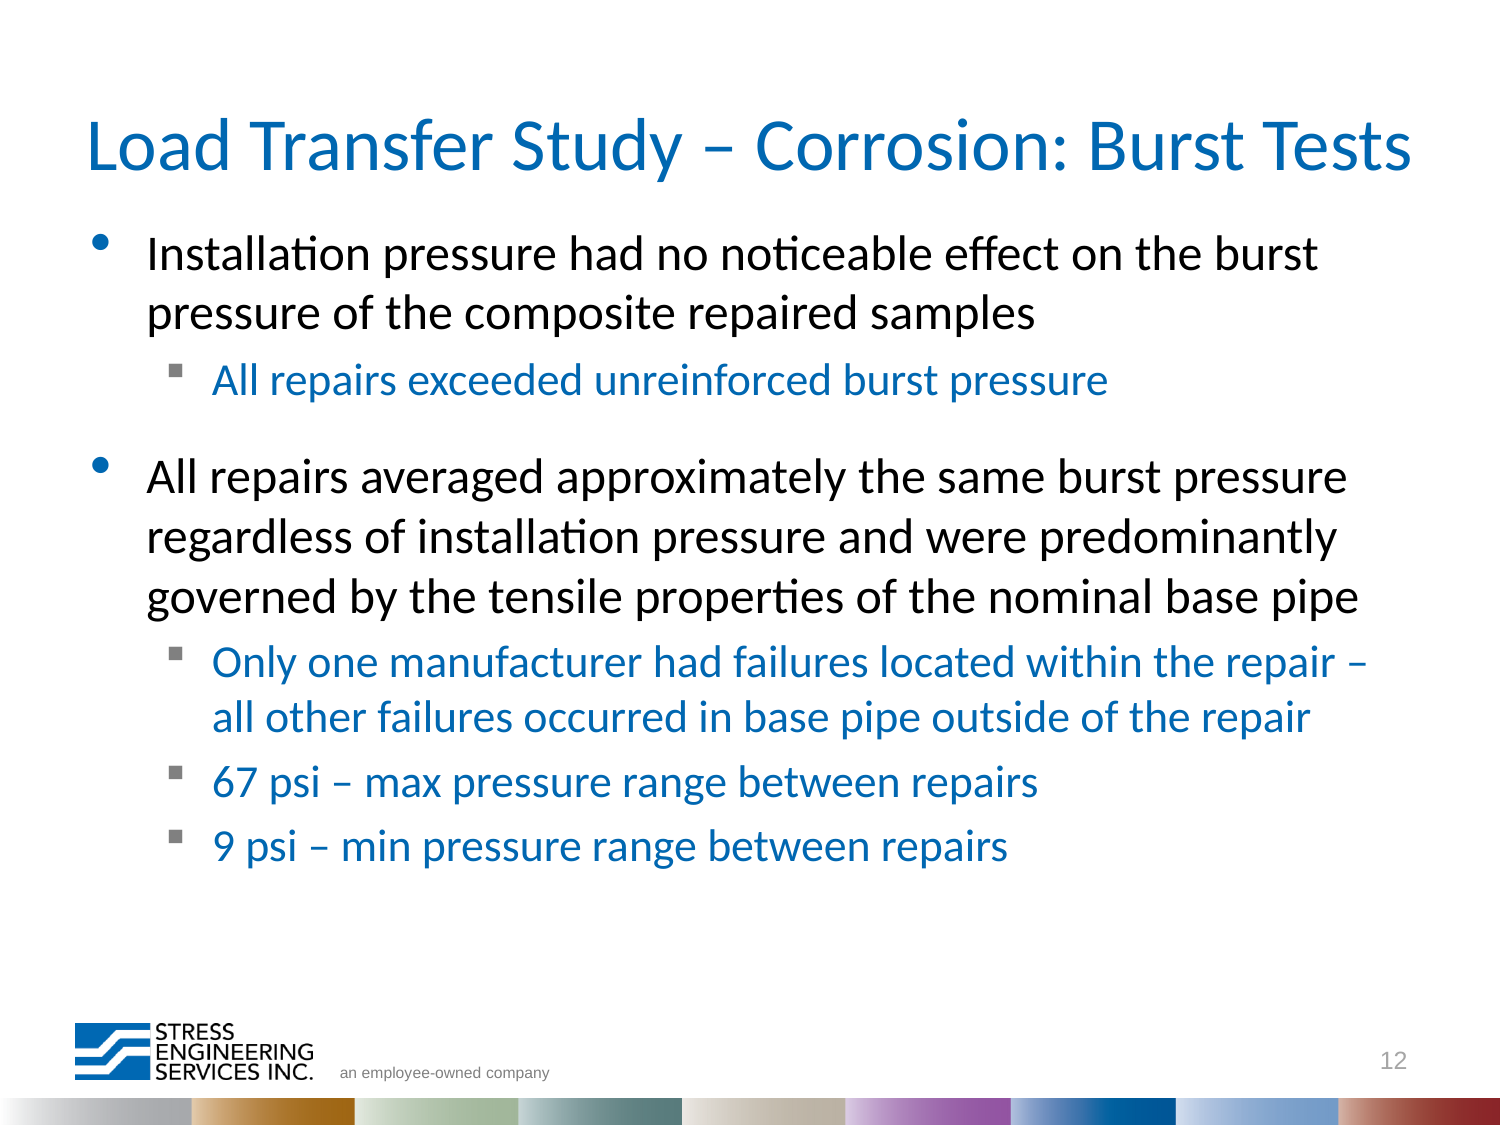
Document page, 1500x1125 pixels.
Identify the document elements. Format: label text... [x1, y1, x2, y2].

picture [0, 1098, 1500, 1125]
picture [75, 1023, 313, 1080]
list Installation pressure had no noticeable effect on the burst pressure of the composite repaired samples All repairs exceeded unreinforced burst pressure All repairs averaged approximately the same burst pressure regardless of installation pressure and were predominantly governed by the tensile properties of the nominal base pipe Only one manufacturer had failures located within the repair – all other failures occurred in base pipe outside of the repair 67 psi – max pressure range between repairs 9 psi – min pressure range between repairs [75, 212, 1425, 955]
title Load Transfer Study – Corrosion: Burst Tests [50, 75, 1450, 205]
